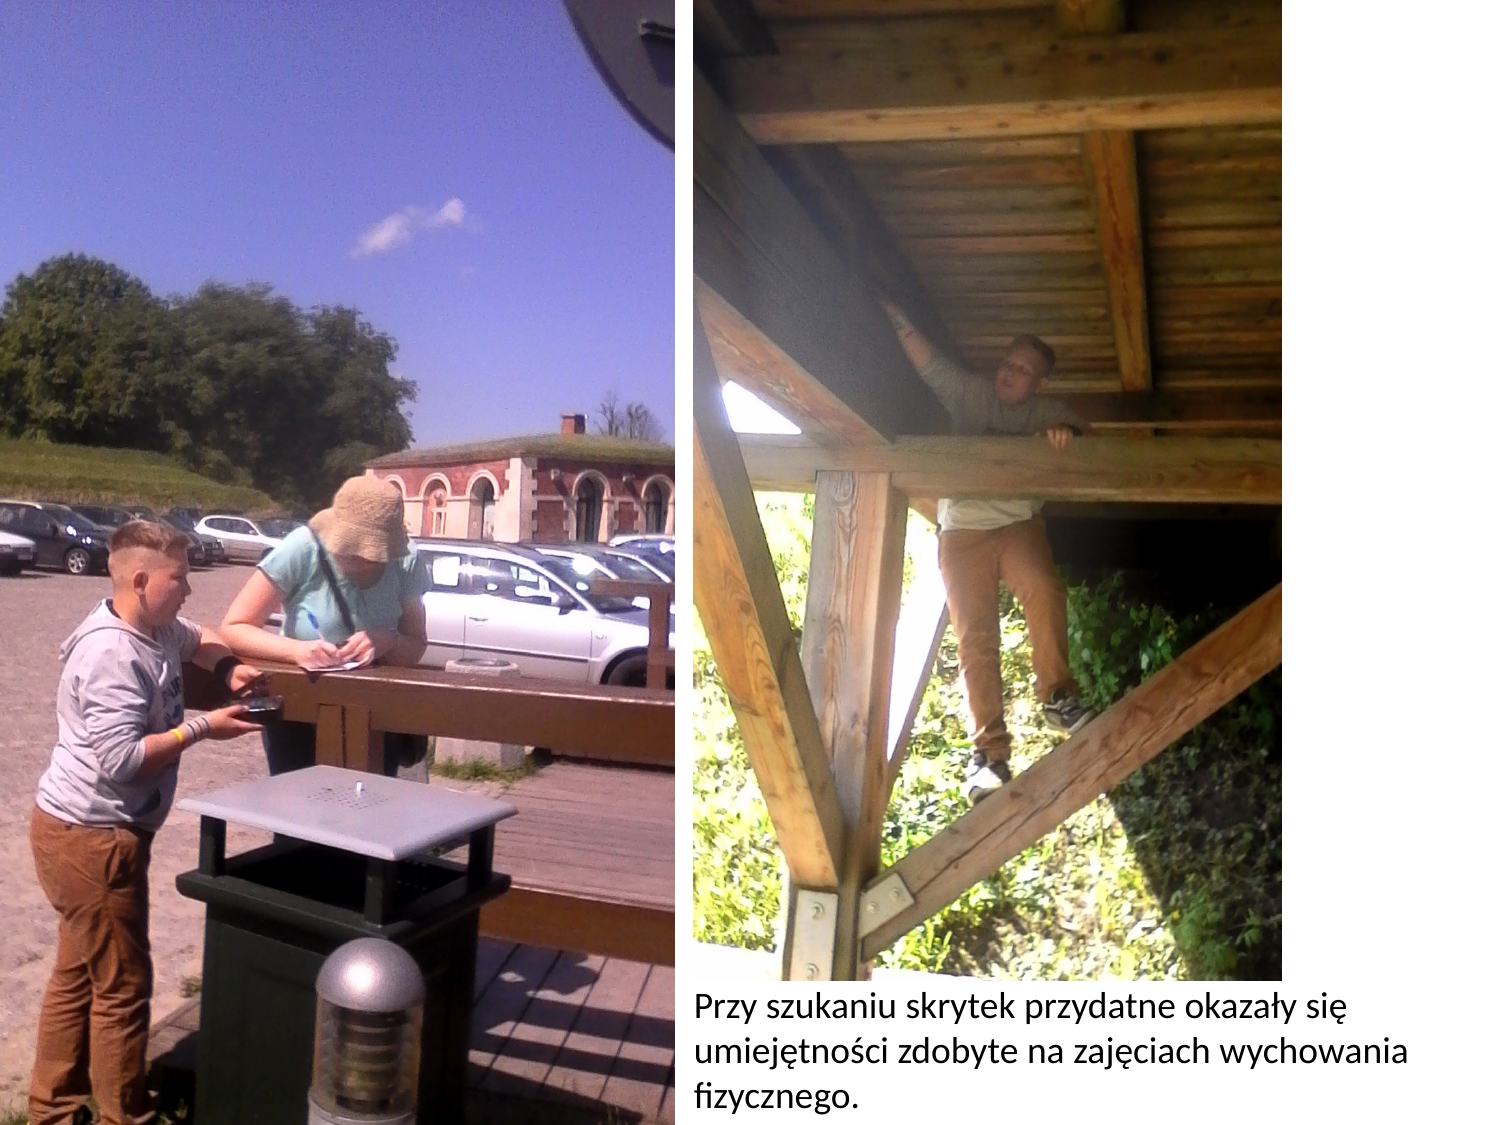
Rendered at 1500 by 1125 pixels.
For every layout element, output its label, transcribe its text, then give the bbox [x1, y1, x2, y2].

picture [693, 0, 1282, 981]
picture [0, 0, 676, 1125]
text_box Przy szukaniu skrytek przydatne okazały się umiejętności zdobyte na zajęciach wychowania fizycznego. [679, 974, 1434, 1124]
